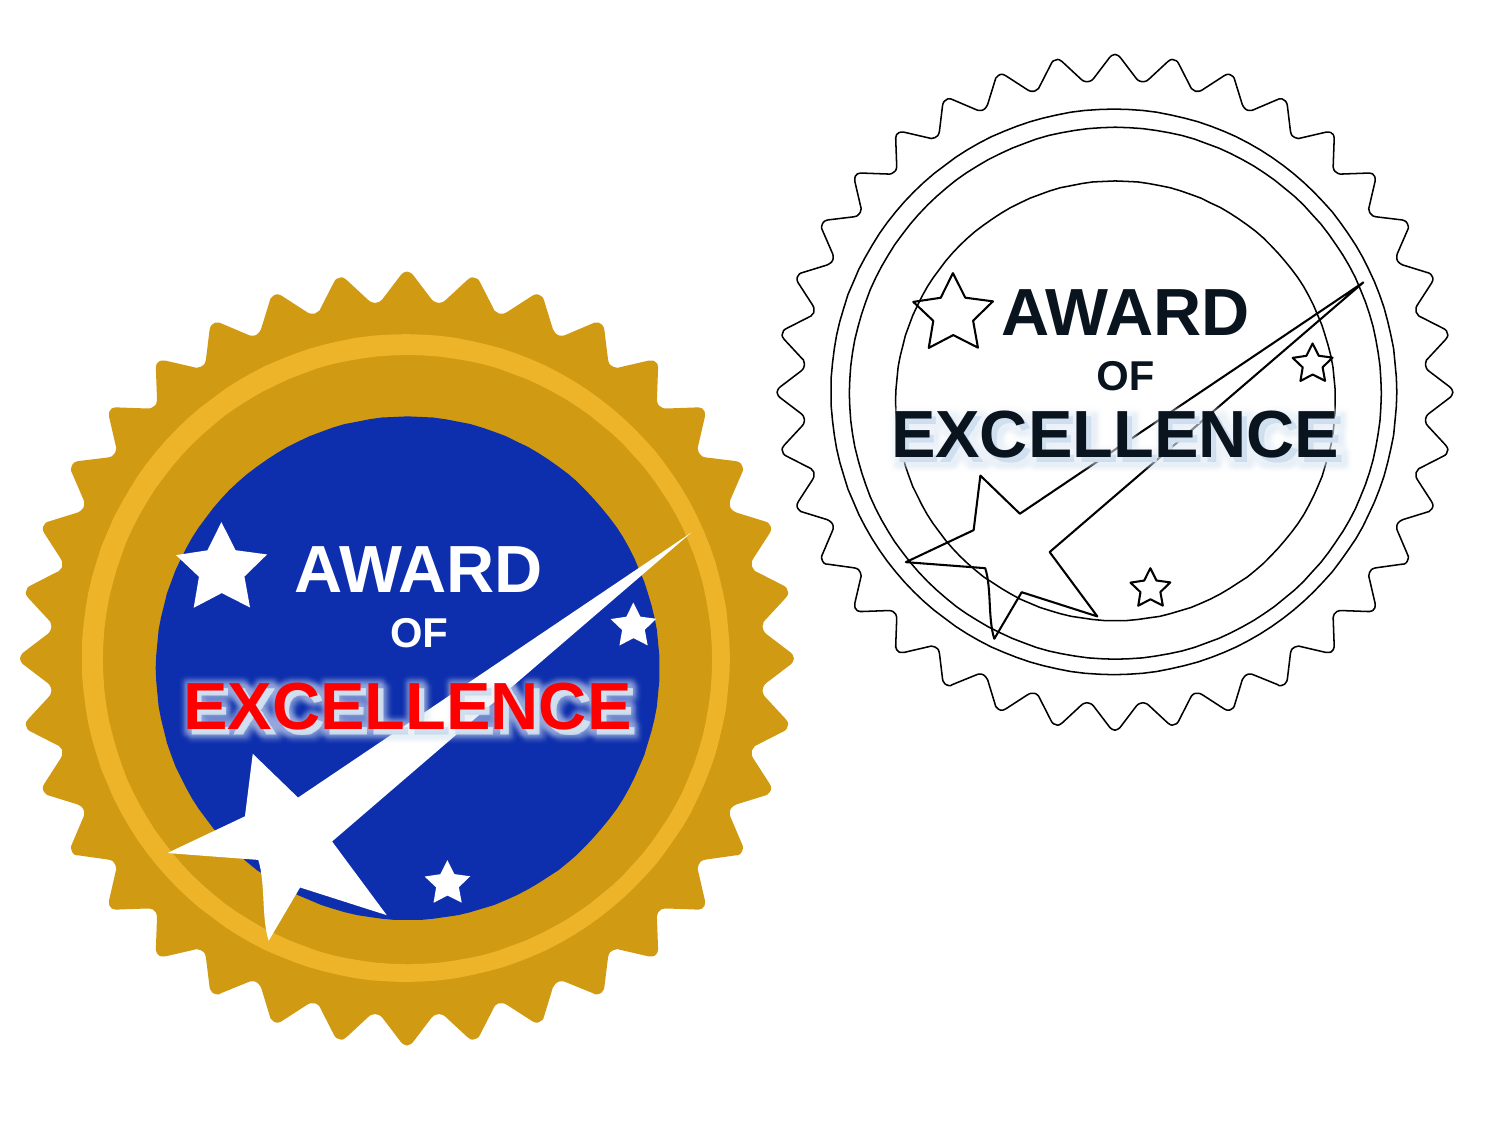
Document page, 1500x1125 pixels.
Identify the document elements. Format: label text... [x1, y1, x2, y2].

text_box [20, 571, 75, 677]
text_box [1130, 568, 1171, 606]
text_box [753, 631, 794, 674]
text_box [784, 719, 789, 732]
text_box [424, 860, 471, 903]
text_box [42, 271, 772, 564]
text_box [797, 485, 1433, 731]
text_box [785, 586, 789, 599]
text_box [1419, 368, 1453, 404]
text_box [25, 712, 41, 737]
text_box [243, 859, 261, 873]
text_box [167, 837, 387, 941]
text_box [957, 180, 1269, 248]
text_box EXCELLENCE [795, 373, 1436, 561]
text_box [854, 109, 1369, 280]
text_box [797, 54, 1433, 311]
text_box [1019, 560, 1267, 621]
text_box [297, 848, 584, 920]
text_box AWARD OF [805, 233, 1446, 434]
text_box [42, 762, 772, 1046]
text_box [782, 440, 793, 460]
text_box [226, 416, 584, 493]
text_box EXCELLENCE [41, 636, 774, 851]
text_box AWARD OF [53, 476, 786, 706]
text_box [863, 524, 1360, 675]
text_box [905, 550, 1098, 639]
text_box [777, 316, 823, 407]
text_box [117, 806, 691, 983]
text_box [972, 568, 987, 580]
text_box [108, 334, 697, 530]
